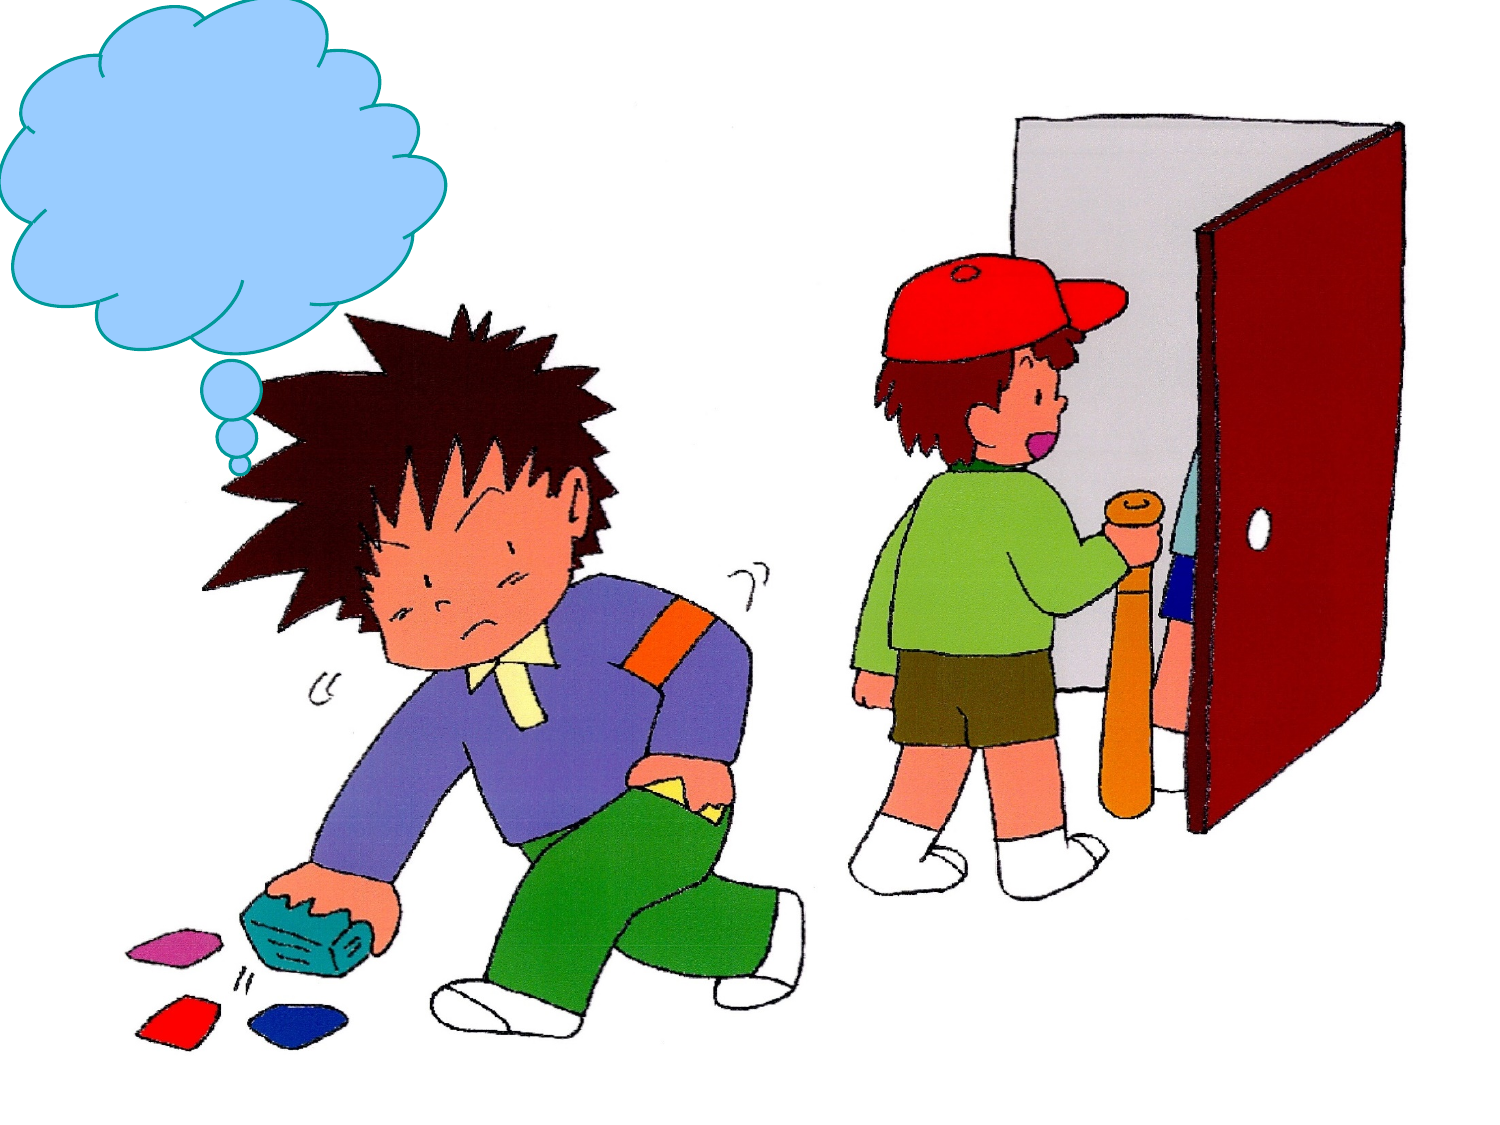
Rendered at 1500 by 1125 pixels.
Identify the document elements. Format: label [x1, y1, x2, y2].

text_box [0, 0, 380, 307]
picture [86, 101, 1453, 1072]
